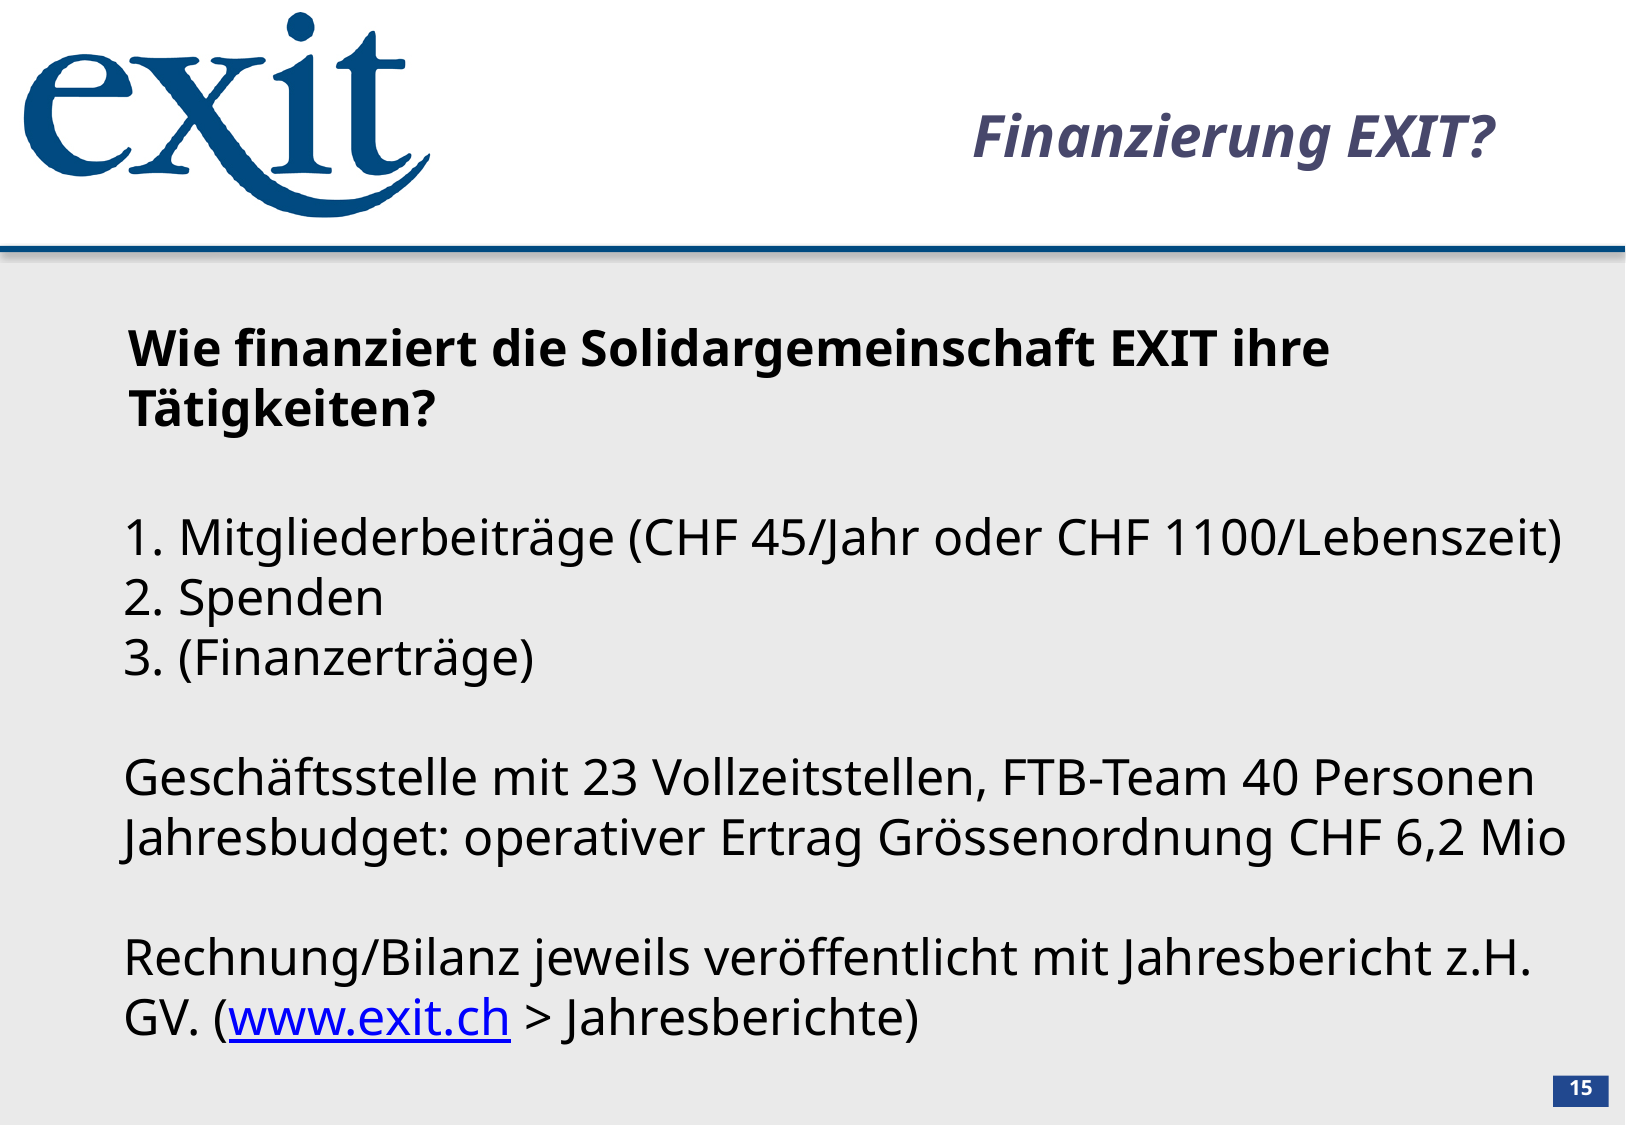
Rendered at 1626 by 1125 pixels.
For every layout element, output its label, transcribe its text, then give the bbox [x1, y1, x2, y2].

text_box Finanzierung EXIT? [957, 91, 1582, 177]
text_box Wie finanziert die Solidargemeinschaft EXIT ihre Tätigkeiten? [113, 309, 1512, 437]
picture [12, 12, 442, 224]
text_box 1. Mitgliederbeiträge (CHF 45/Jahr oder CHF 1100/Lebenszeit) 2. Spenden 3. (Finanzerträge) Geschäftsstelle mit 23 Vollzeitstellen, FTB-Team 40 Personen Jahresbudget: operativer Ertrag Grössenordnung CHF 6,2 Mio Rechnung/Bilanz jeweils veröffentlicht mit Jahresbericht z.H. GV. (www.exit.ch > Jahresberichte) [108, 437, 1607, 1125]
